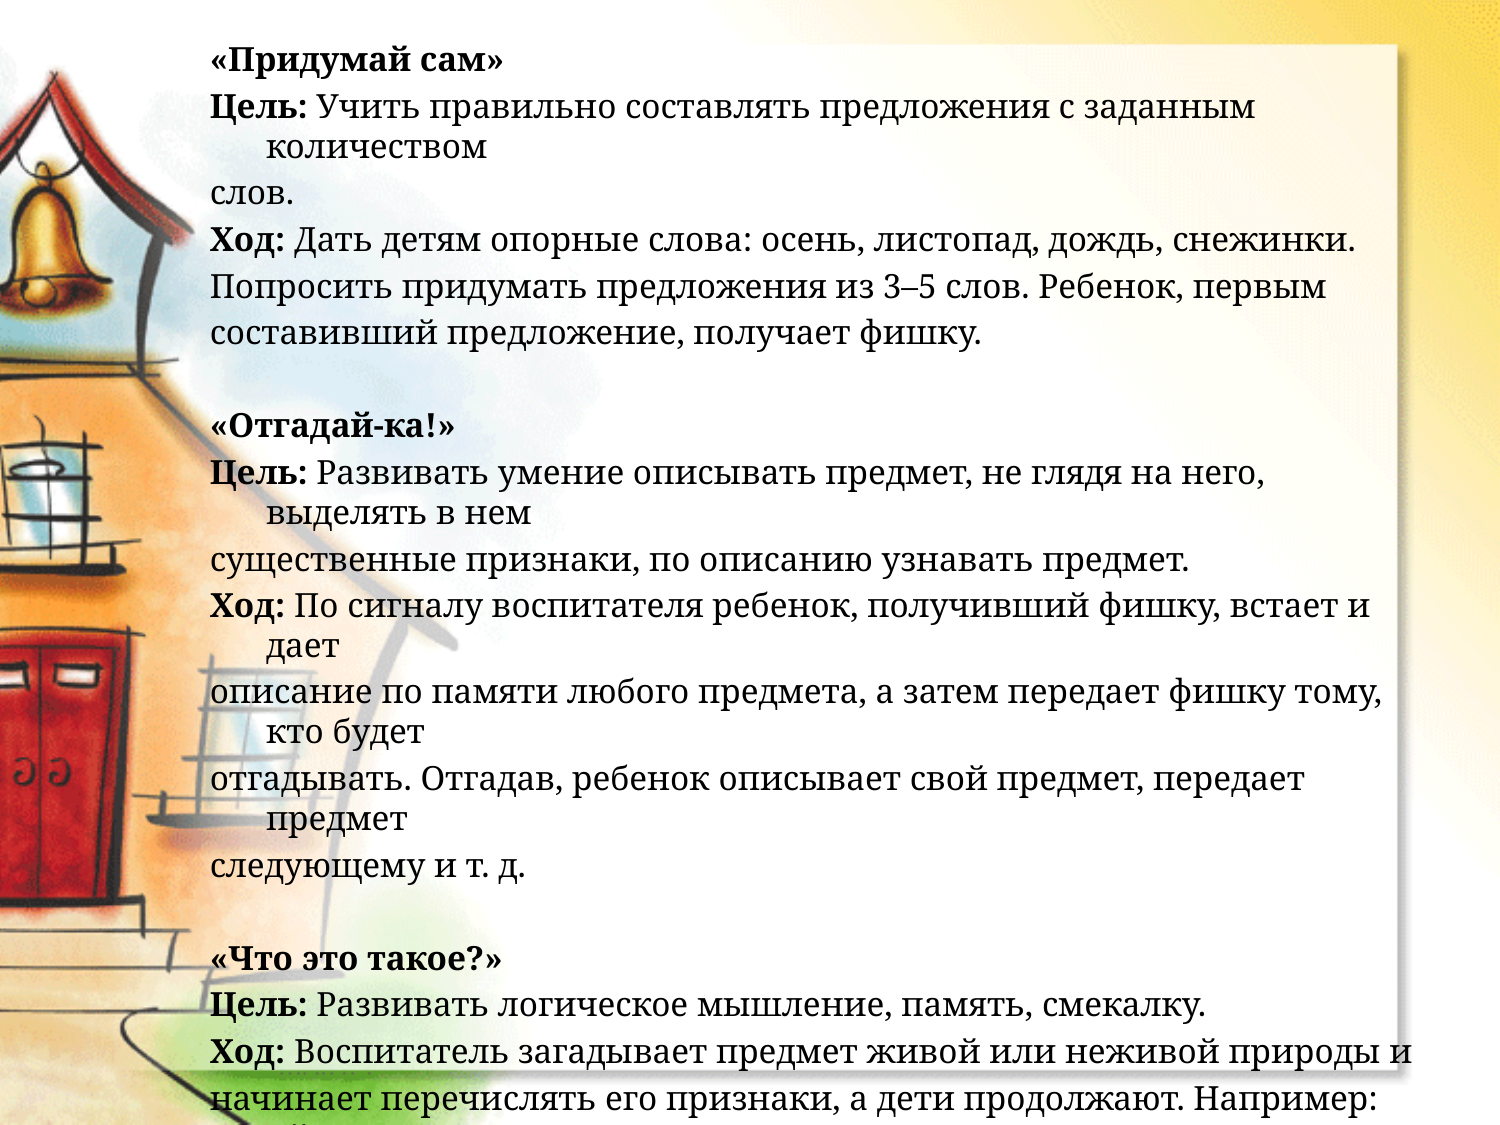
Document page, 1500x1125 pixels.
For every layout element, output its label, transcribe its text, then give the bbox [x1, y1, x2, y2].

list «Придумай сам» Цель: Учить правильно составлять предложения с заданным количеством слов. Ход: Дать детям опорные слова: осень, листопад, дождь, снежинки. Попросить придумать предложения из 3–5 слов. Ребенок, первым составивший предложение, получает фишку. «Отгадай-ка!» Цель: Развивать умение описывать предмет, не глядя на него, выделять в нем существенные признаки, по описанию узнавать предмет. Ход: По сигналу воспитателя ребенок, получивший фишку, встает и дает описание по памяти любого предмета, а затем передает фишку тому, кто будет отгадывать. Отгадав, ребенок описывает свой предмет, передает предмет следующему и т. д. «Что это такое?» Цель: Развивать логическое мышление, память, смекалку. Ход: Воспитатель загадывает предмет живой или неживой природы и начинает перечислять его признаки, а дети продолжают. Например: Яйцо – овальное, белое, крупное, сверху твердое, питательное, можно встретить в магазине, съедобное, из него вылупляются птенцы [194, 30, 1438, 1037]
picture [0, 0, 1500, 1125]
